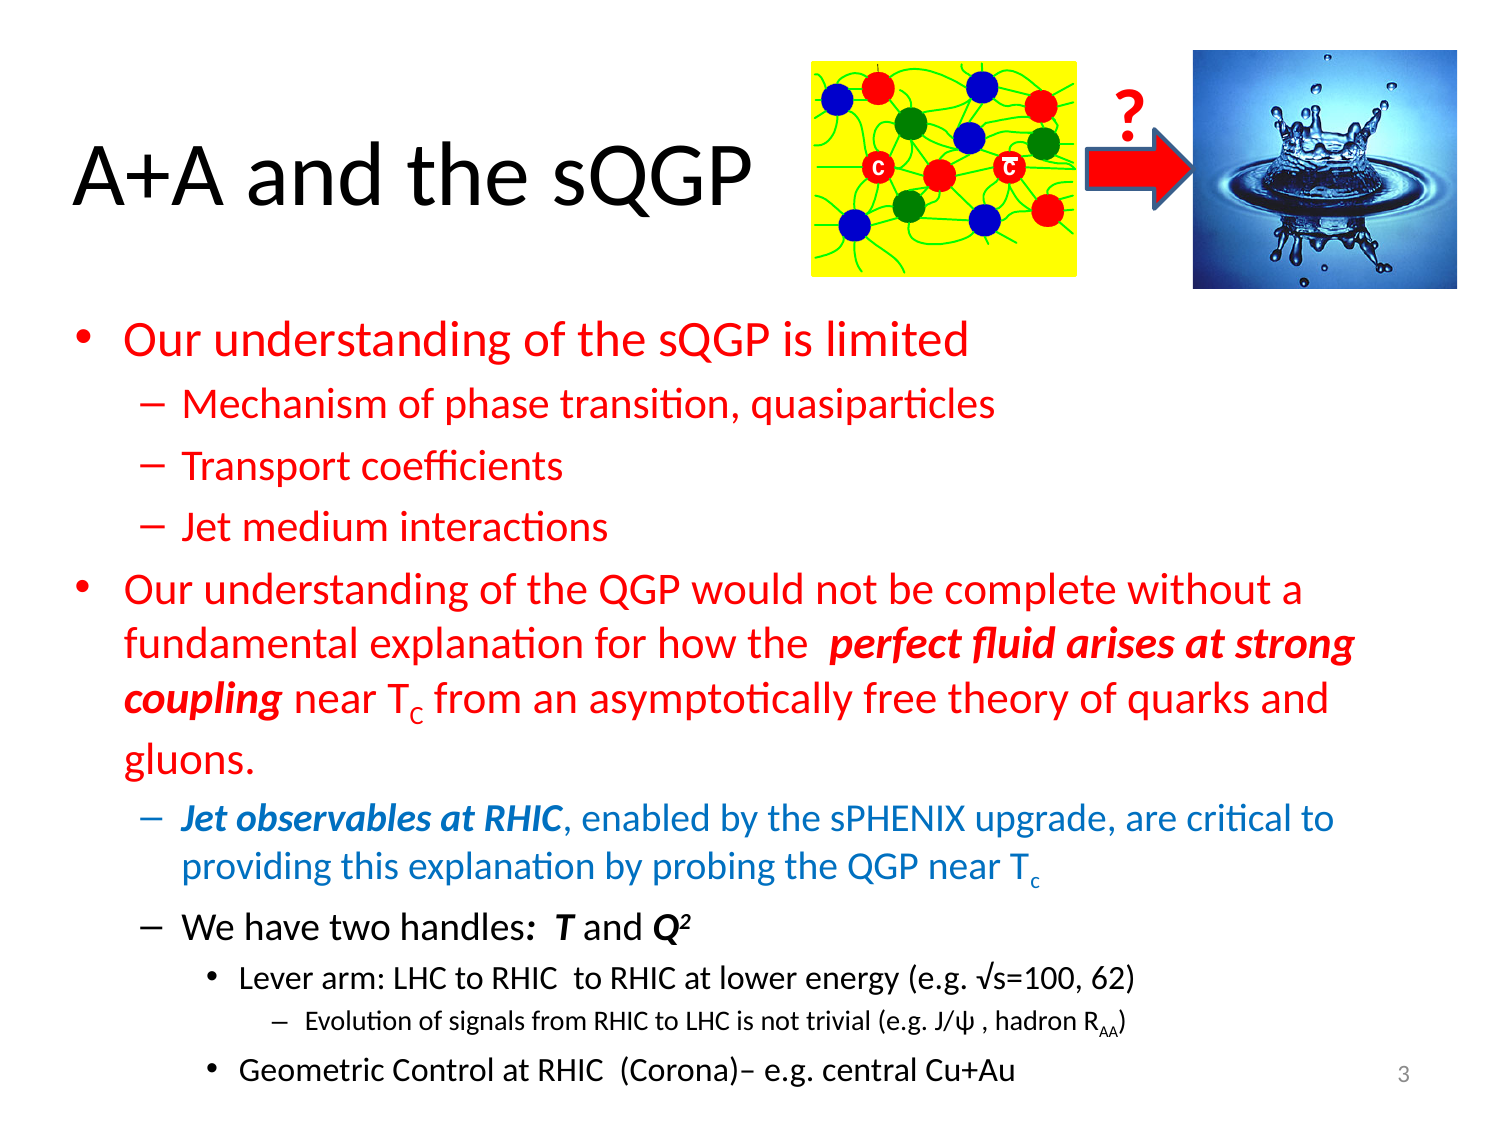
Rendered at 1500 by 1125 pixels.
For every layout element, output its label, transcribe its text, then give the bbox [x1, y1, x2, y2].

title A+A and the sQGP [0, 75, 801, 263]
list Our understanding of the sQGP is limited Mechanism of phase transition, quasiparticles Transport coefficients Jet medium interactions Our understanding of the QGP would not be complete without a fundamental explanation for how the perfect fluid arises at strong coupling near TC from an asymptotically free theory of quarks and gluons. Jet observables at RHIC, enabled by the sPHENIX upgrade, are critical to providing this explanation by probing the QGP near Tc We have two handles: T and Q2 Lever arm: LHC to RHIC to RHIC at lower energy (e.g. √s=100, 62) Evolution of signals from RHIC to LHC is not trivial (e.g. J/ψ , hadron RAA) Geometric Control at RHIC (Corona)– e.g. central Cu+Au [59, 297, 1481, 1101]
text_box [806, 56, 1082, 282]
picture [1192, 49, 1458, 289]
text_box [1087, 134, 1187, 211]
text_box ? [1097, 58, 1162, 164]
slide_number 3 [1074, 1042, 1425, 1103]
